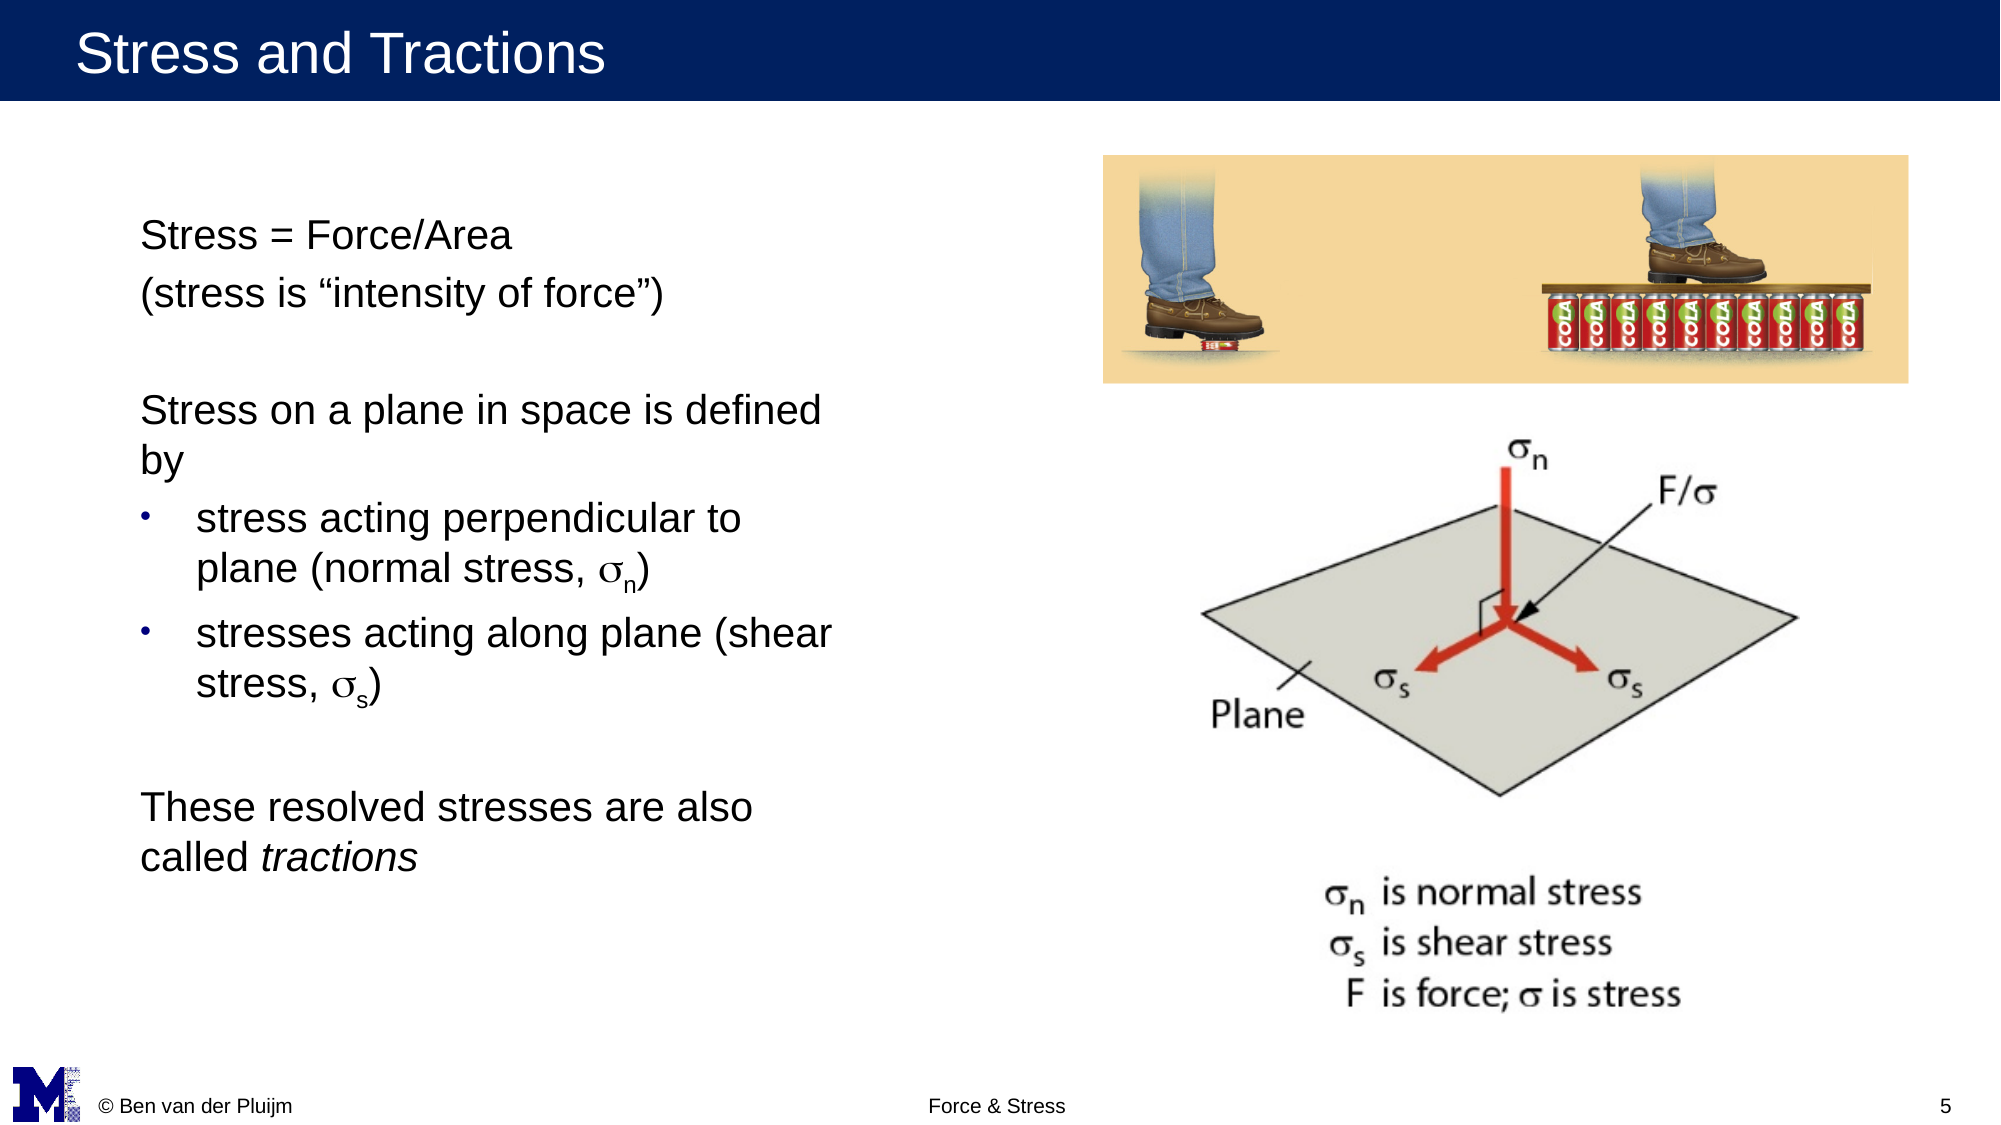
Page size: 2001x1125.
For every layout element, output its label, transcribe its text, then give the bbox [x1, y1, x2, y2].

footer Force & Stress [683, 1049, 1317, 1125]
picture [1097, 149, 1913, 388]
slide_number 5 [1499, 1049, 1967, 1125]
picture [1199, 423, 1801, 1018]
title Stress and Tractions [0, 0, 2000, 102]
slide_number © Ben van der Pluijm [83, 1046, 551, 1125]
list Stress = Force/Area (stress is “intensity of force”) Stress on a plane in space is defined by stress acting perpendicular to plane (normal stress, sn) stresses acting along plane (shear stress, ss) These resolved stresses are also called tractions [124, 199, 851, 913]
picture [11, 1064, 83, 1125]
